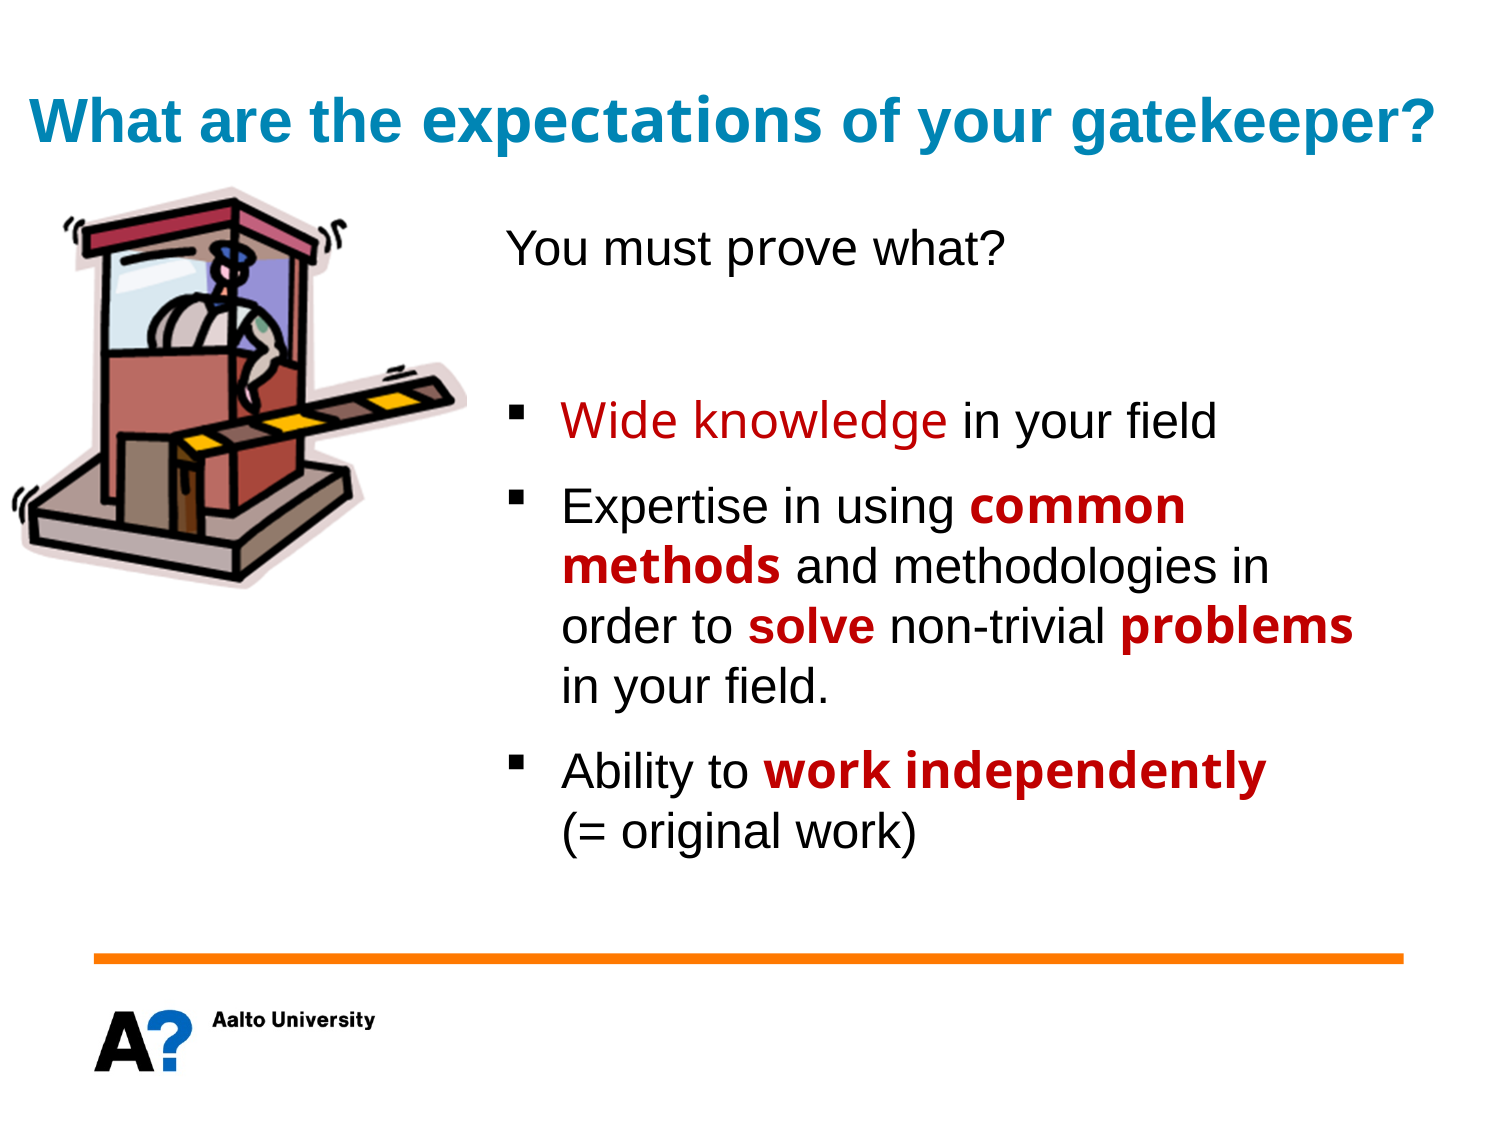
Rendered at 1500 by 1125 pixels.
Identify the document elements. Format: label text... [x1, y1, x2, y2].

title What are the expectations of your gatekeeper? [29, 80, 1500, 258]
text_box Wide knowledge in your field Expertise in using common methods and methodologies in order to solve non-trivial problems in your field. Ability to work independently (= original work) [490, 351, 1412, 866]
text_box You must prove what? [490, 208, 1353, 283]
picture [0, 977, 442, 1125]
picture [0, 184, 467, 594]
